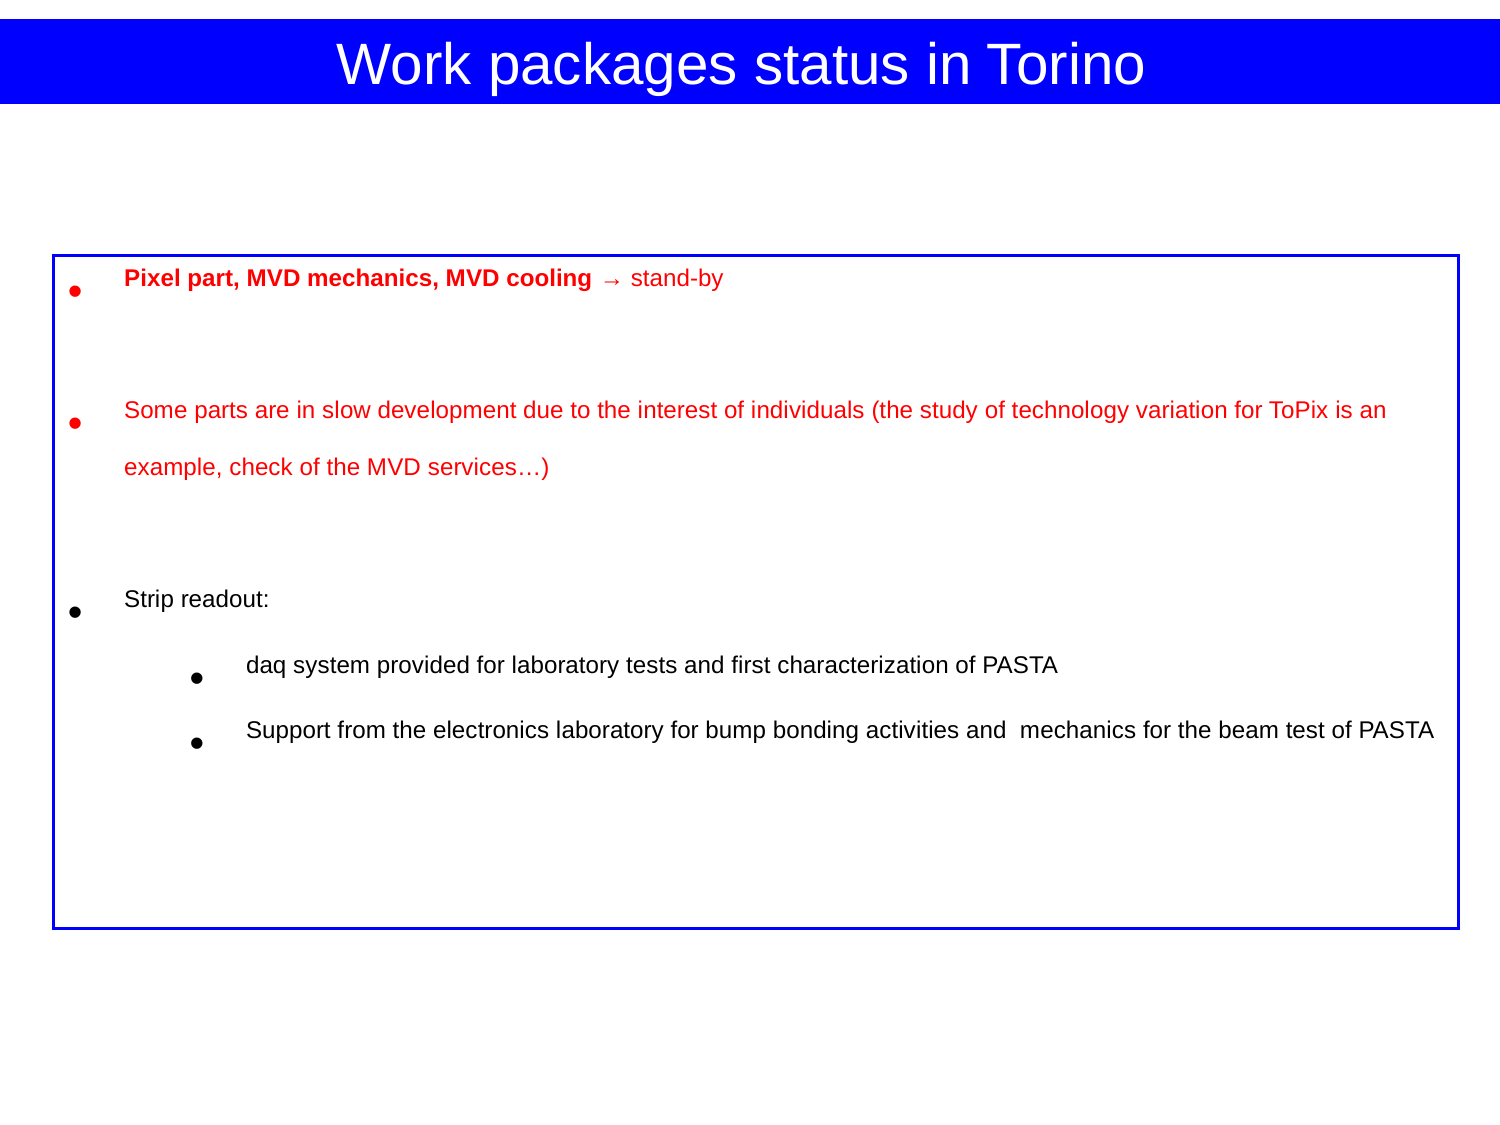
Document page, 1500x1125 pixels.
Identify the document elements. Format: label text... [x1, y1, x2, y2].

text_box Pixel part, MVD mechanics, MVD cooling → stand-by Some parts are in slow development due to the interest of individuals (the study of technology variation for ToPix is an example, check of the MVD services…) Strip readout: daq system provided for laboratory tests and first characterization of PASTA Support from the electronics laboratory for bump bonding activities and mechanics for the beam test of PASTA [53, 255, 1459, 929]
text_box Work packages status in Torino [0, 19, 1500, 104]
